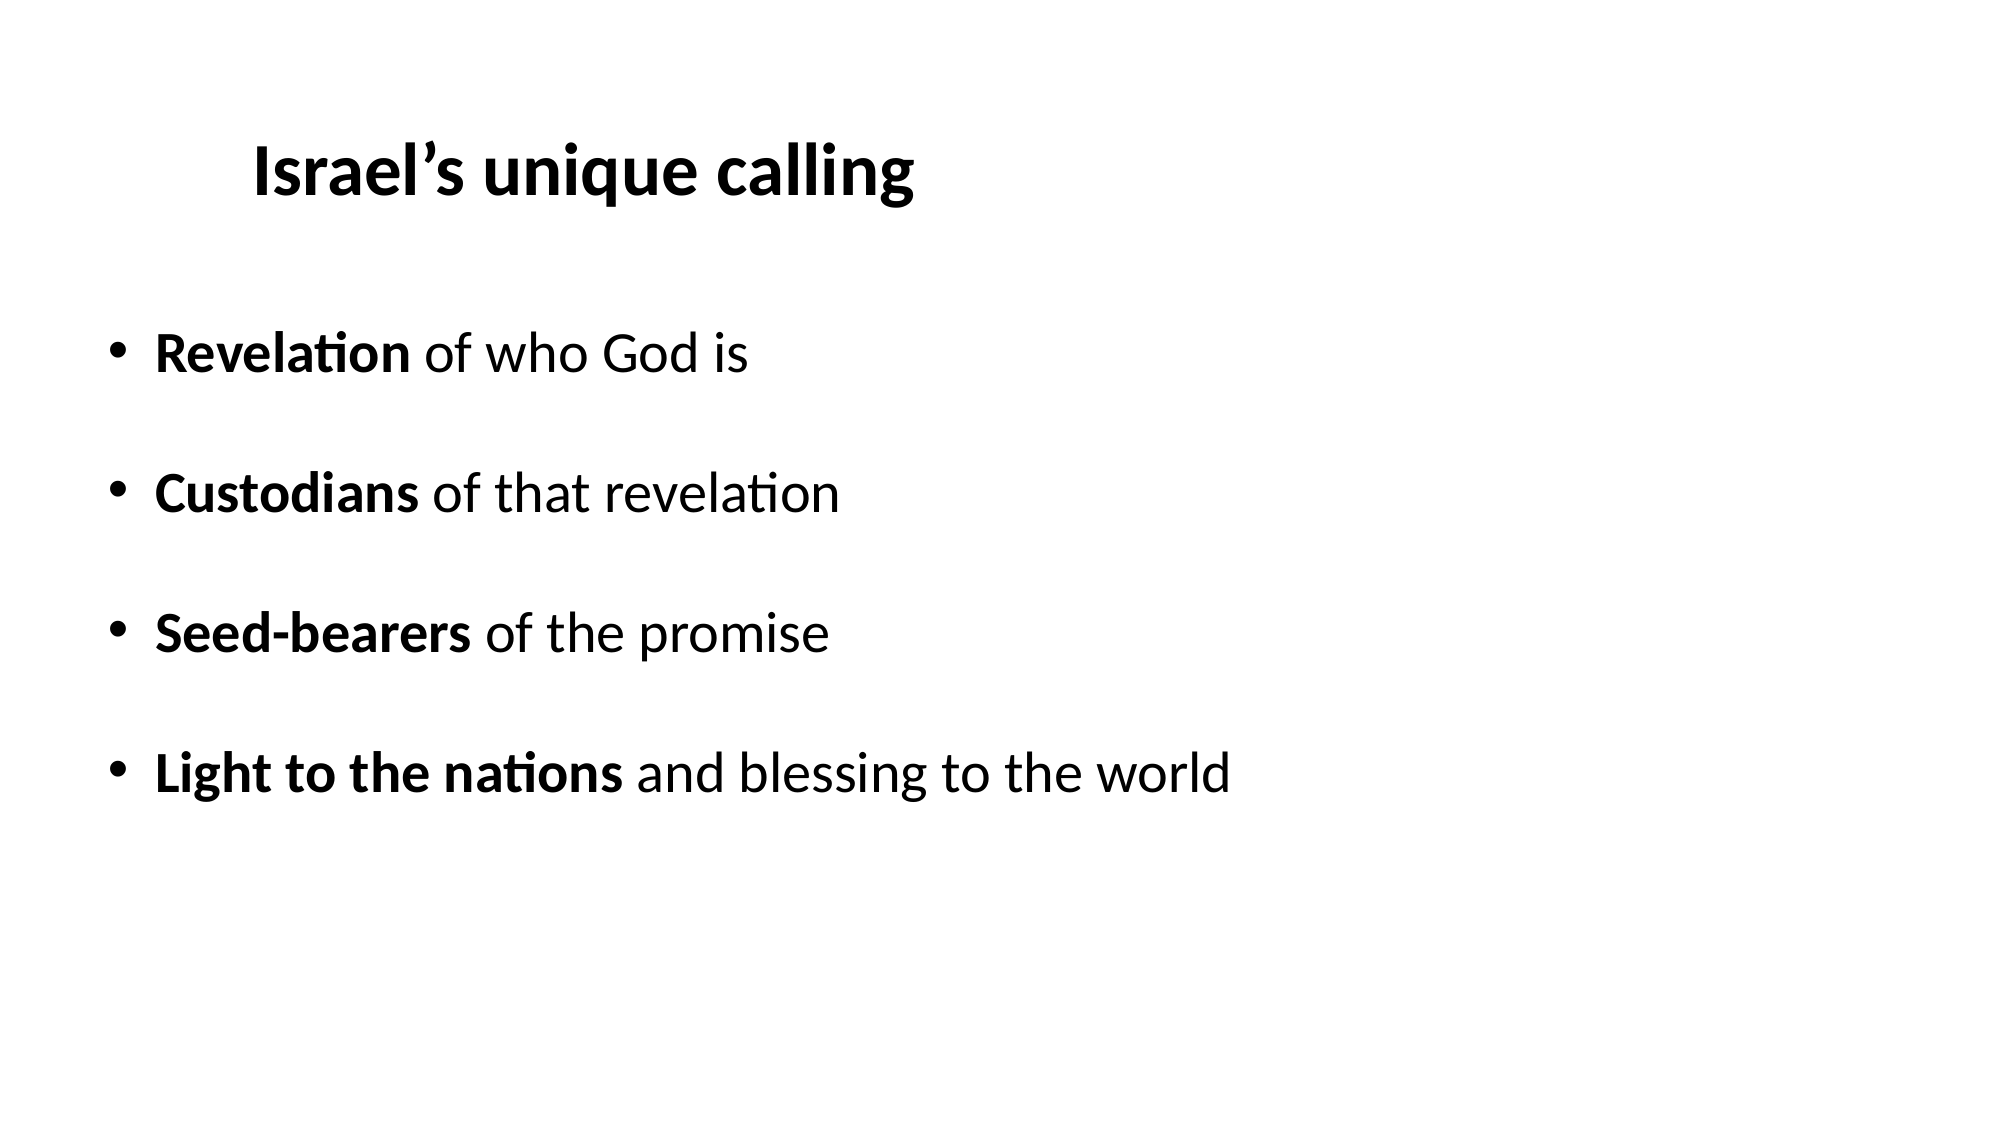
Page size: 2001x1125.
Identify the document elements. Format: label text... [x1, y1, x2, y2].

text_box Israel’s unique calling [237, 113, 931, 219]
text_box Revelation of who God is Custodians of that revelation Seed-bearers of the promise Light to the nations and blessing to the world [93, 306, 1500, 812]
